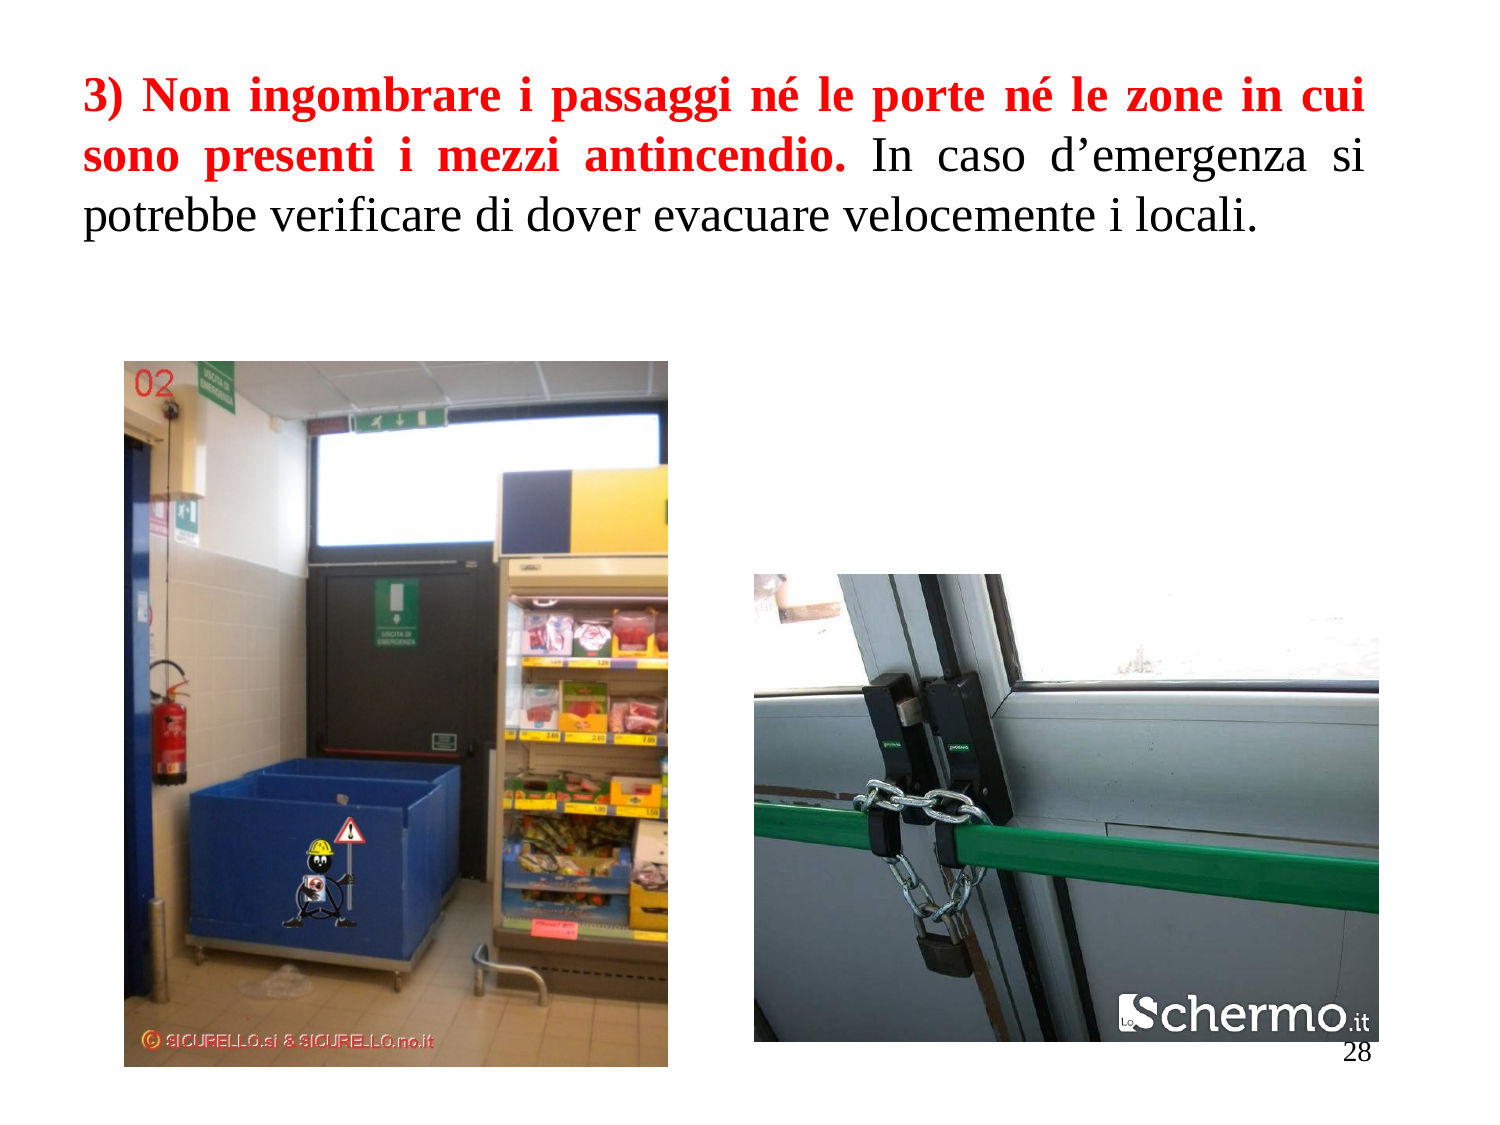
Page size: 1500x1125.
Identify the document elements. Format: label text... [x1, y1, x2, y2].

picture [124, 361, 669, 1067]
slide_number 28 [1074, 1024, 1388, 1101]
text_box 3) Non ingombrare i passaggi né le porte né le zone in cui sono presenti i mezzi antincendio. In caso d’emergenza si potrebbe verificare di dover evacuare velocemente i locali. [68, 54, 1381, 335]
picture [754, 574, 1379, 1042]
